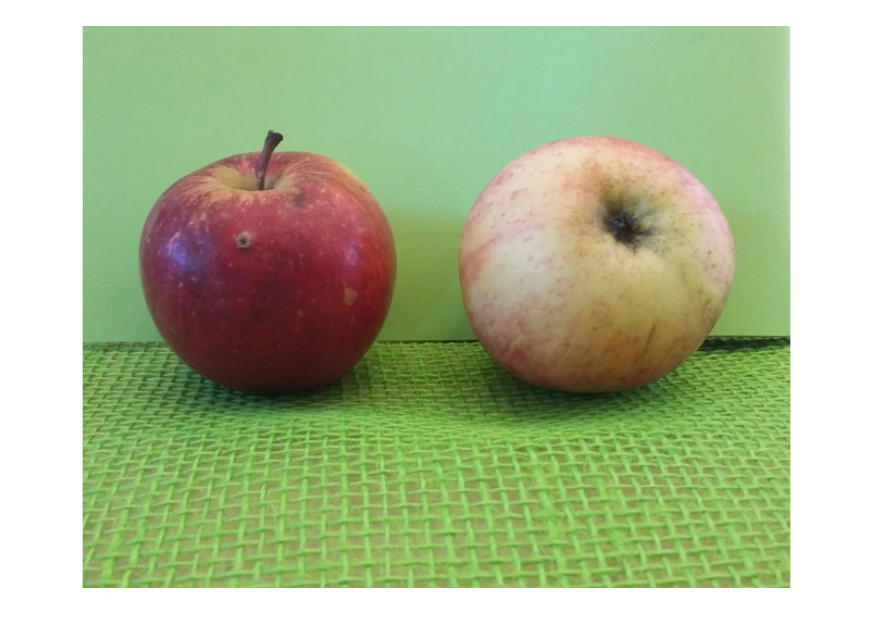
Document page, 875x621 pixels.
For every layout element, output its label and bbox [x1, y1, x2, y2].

picture [82, 26, 791, 588]
